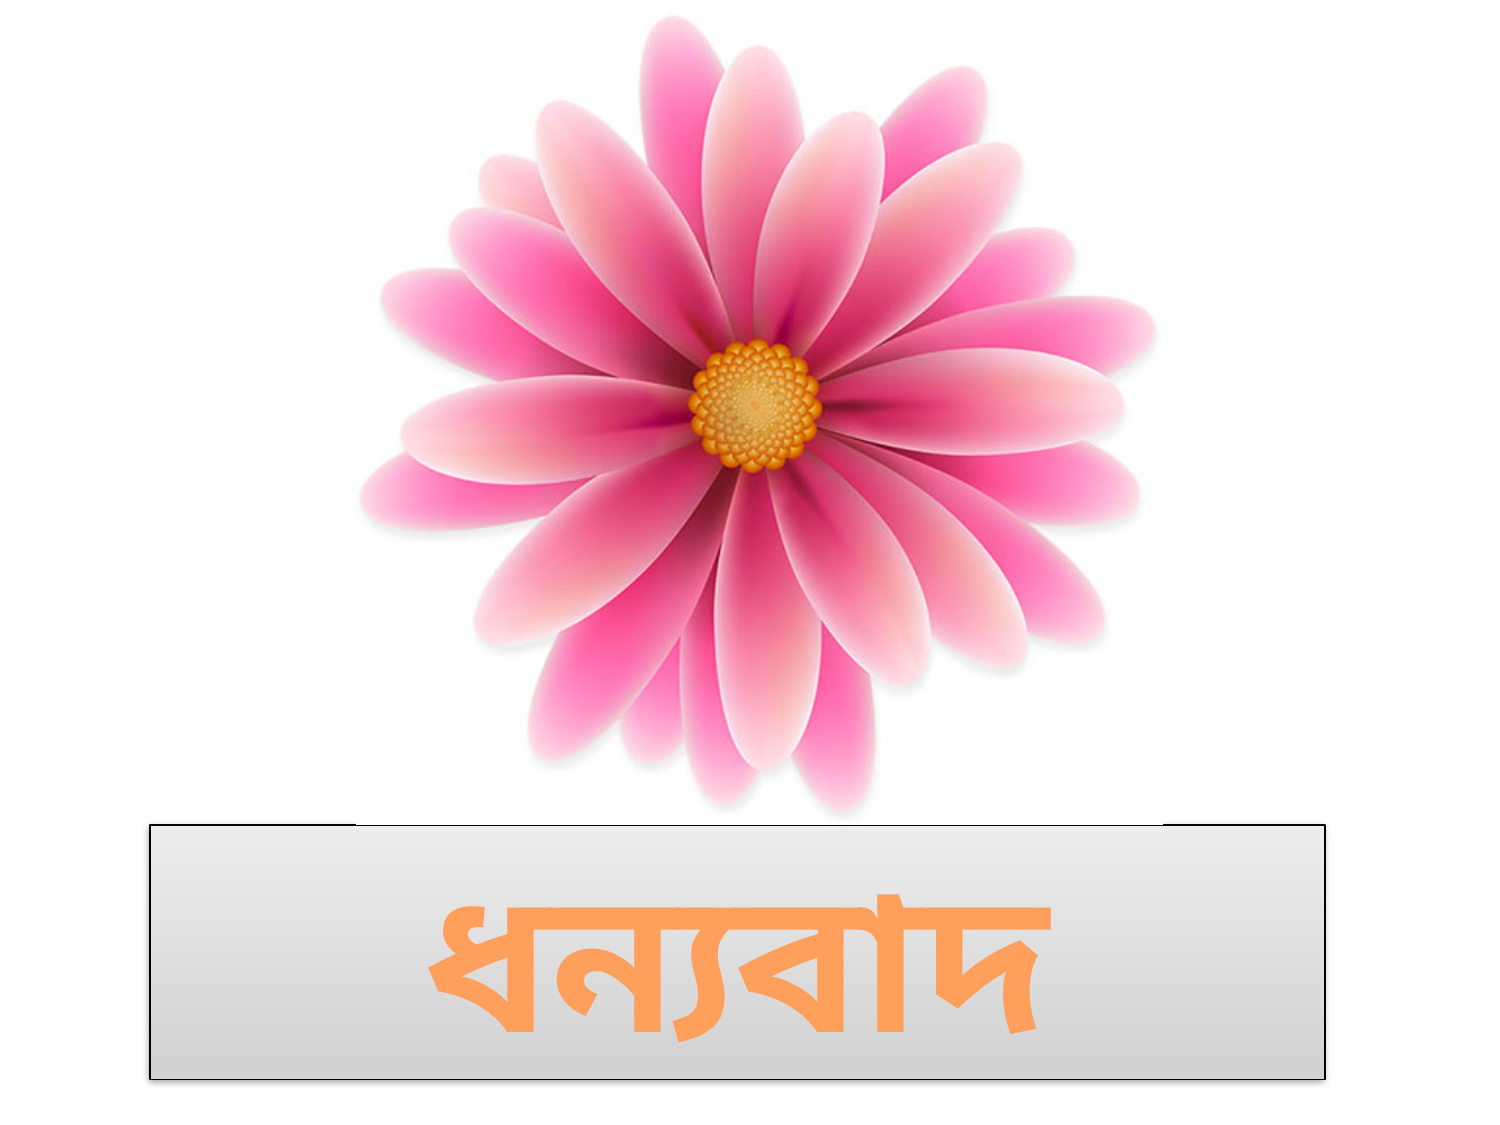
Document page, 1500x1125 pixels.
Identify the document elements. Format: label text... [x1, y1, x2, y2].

picture [356, 15, 1163, 826]
text_box ধন্যবাদ [149, 824, 1326, 1080]
